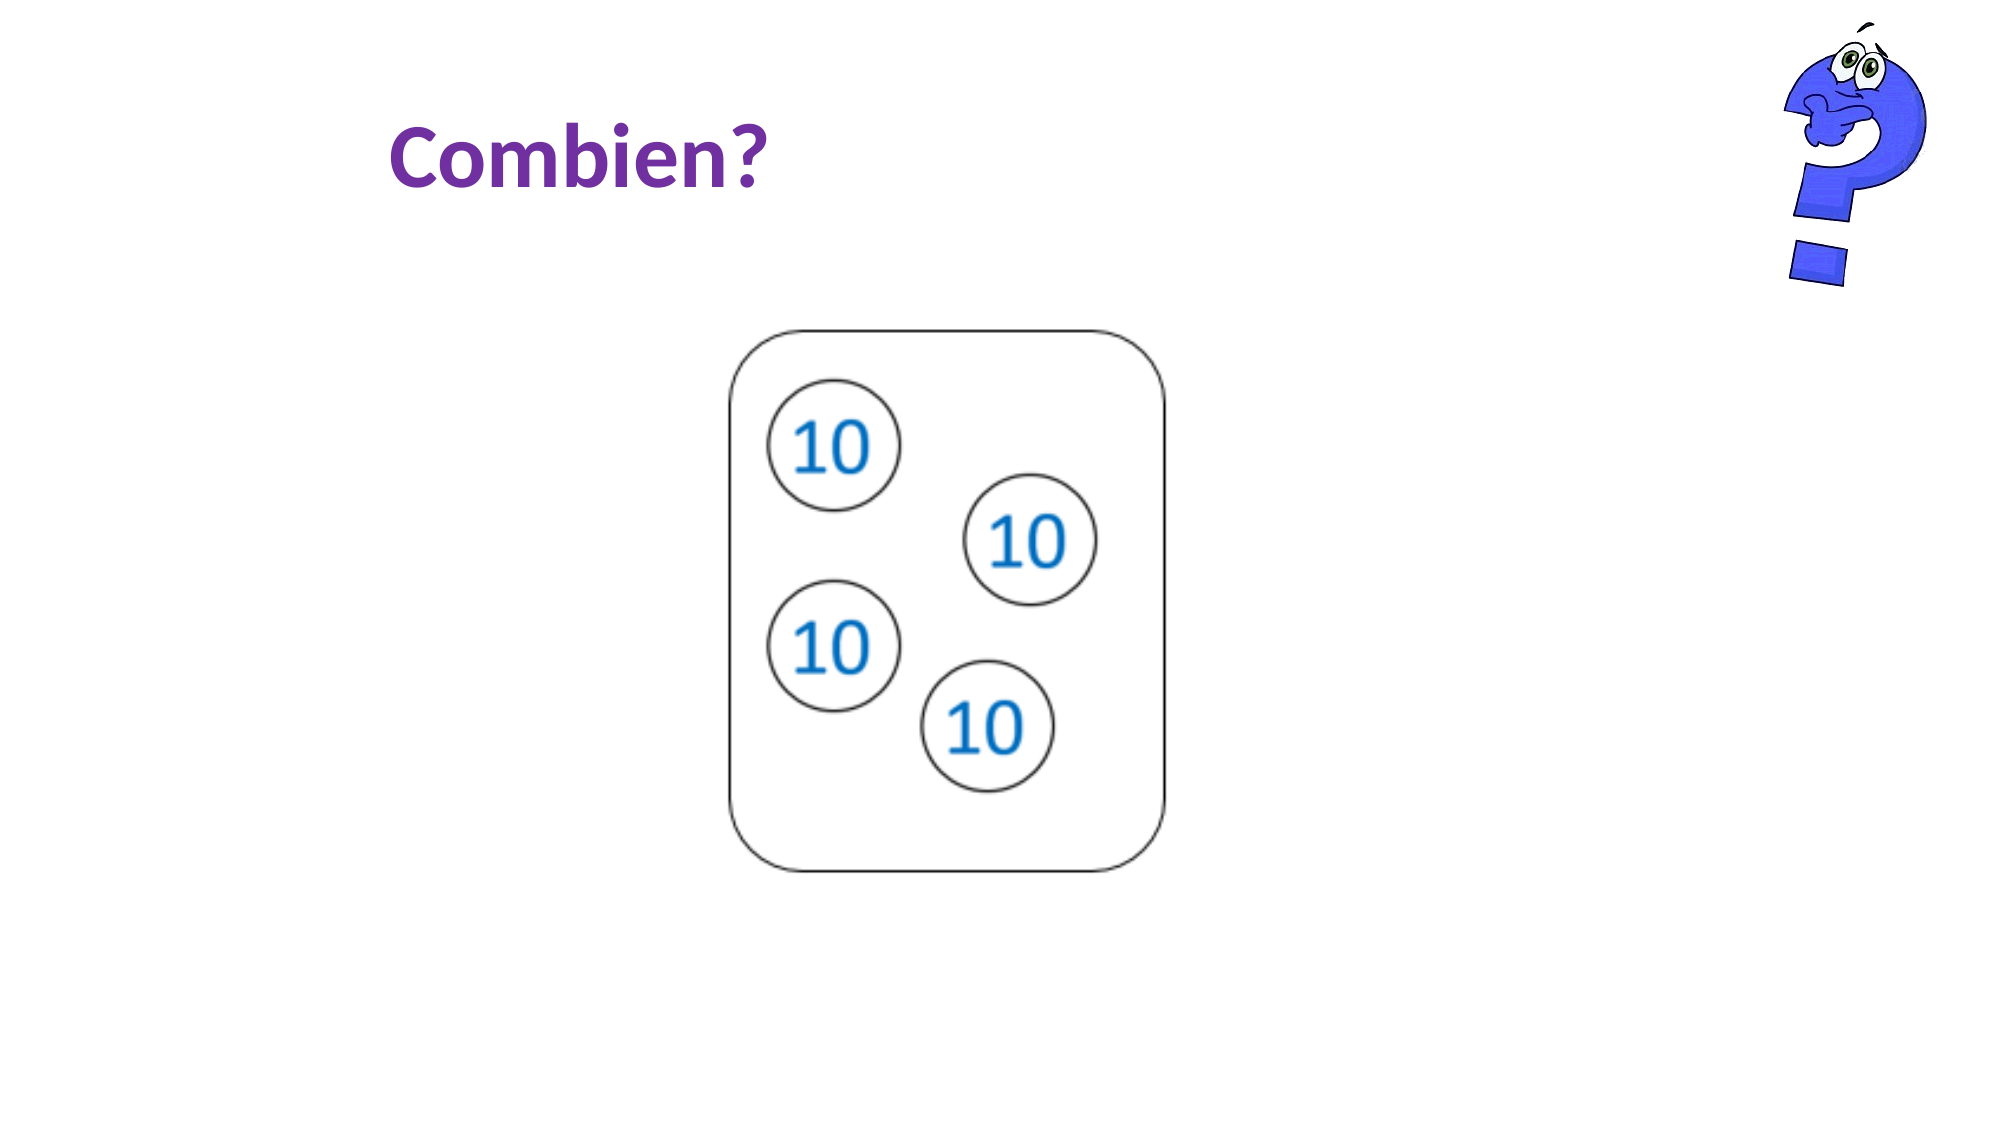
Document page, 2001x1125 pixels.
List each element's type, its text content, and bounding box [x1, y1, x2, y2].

picture [723, 324, 1169, 878]
text_box Combien? [374, 88, 787, 213]
picture [1762, 13, 1928, 289]
